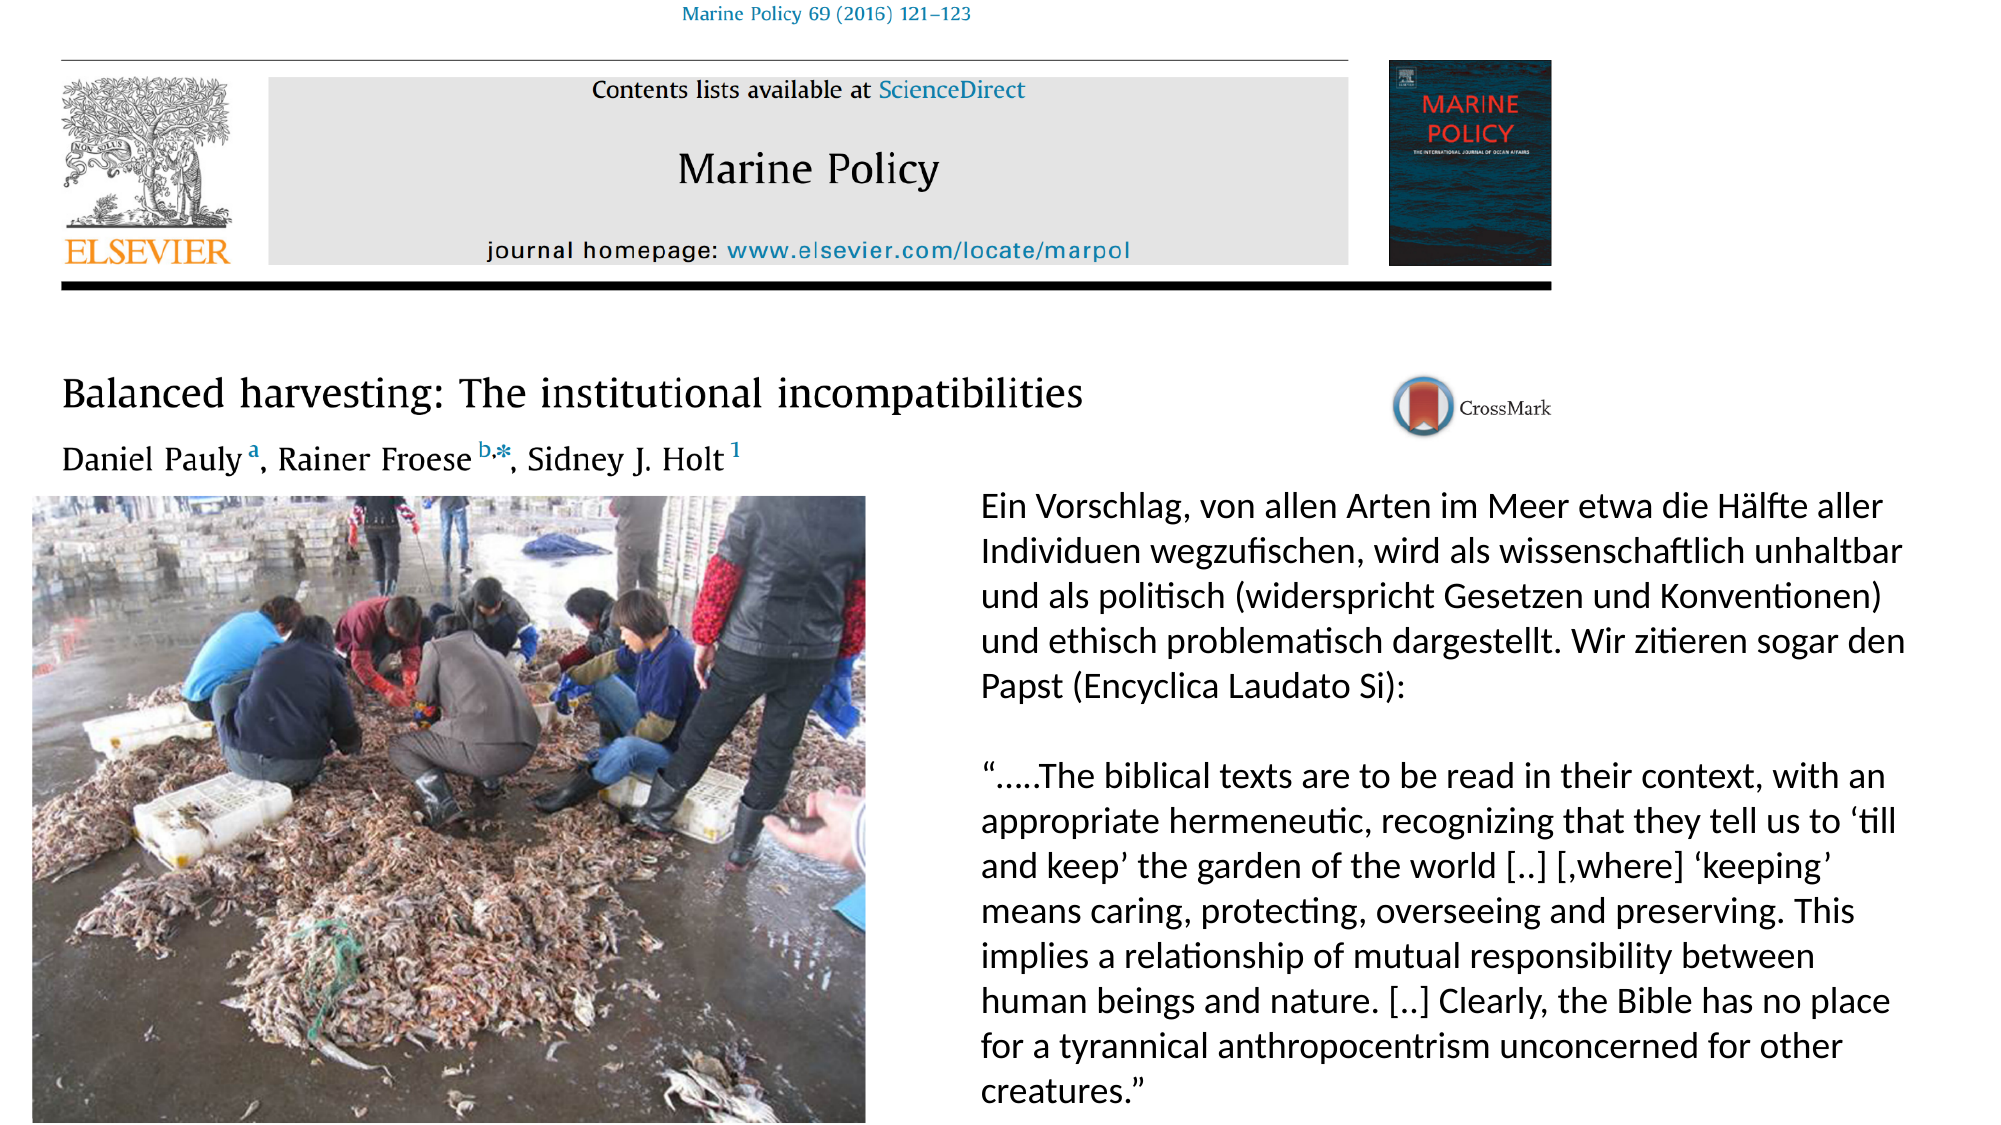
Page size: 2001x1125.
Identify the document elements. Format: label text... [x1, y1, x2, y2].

picture [26, 0, 1575, 1125]
text_box Ein Vorschlag, von allen Arten im Meer etwa die Hälfte aller Individuen wegzufischen, wird als wissenschaftlich unhaltbar und als politisch (widerspricht Gesetzen und Konventionen) und ethisch problematisch dargestellt. Wir zitieren sogar den Papst (Encyclica Laudato Si): “…..The biblical texts are to be read in their context, with an appropriate hermeneutic, recognizing that they tell us to ‘till and keep’ the garden of the world [..] [,where] ‘keeping’ means caring, protecting, overseeing and preserving. This implies a relationship of mutual responsibility between human beings and nature. [..] Clearly, the Bible has no place for a tyrannical anthropocentrism unconcerned for other creatures.” [966, 473, 1925, 1119]
